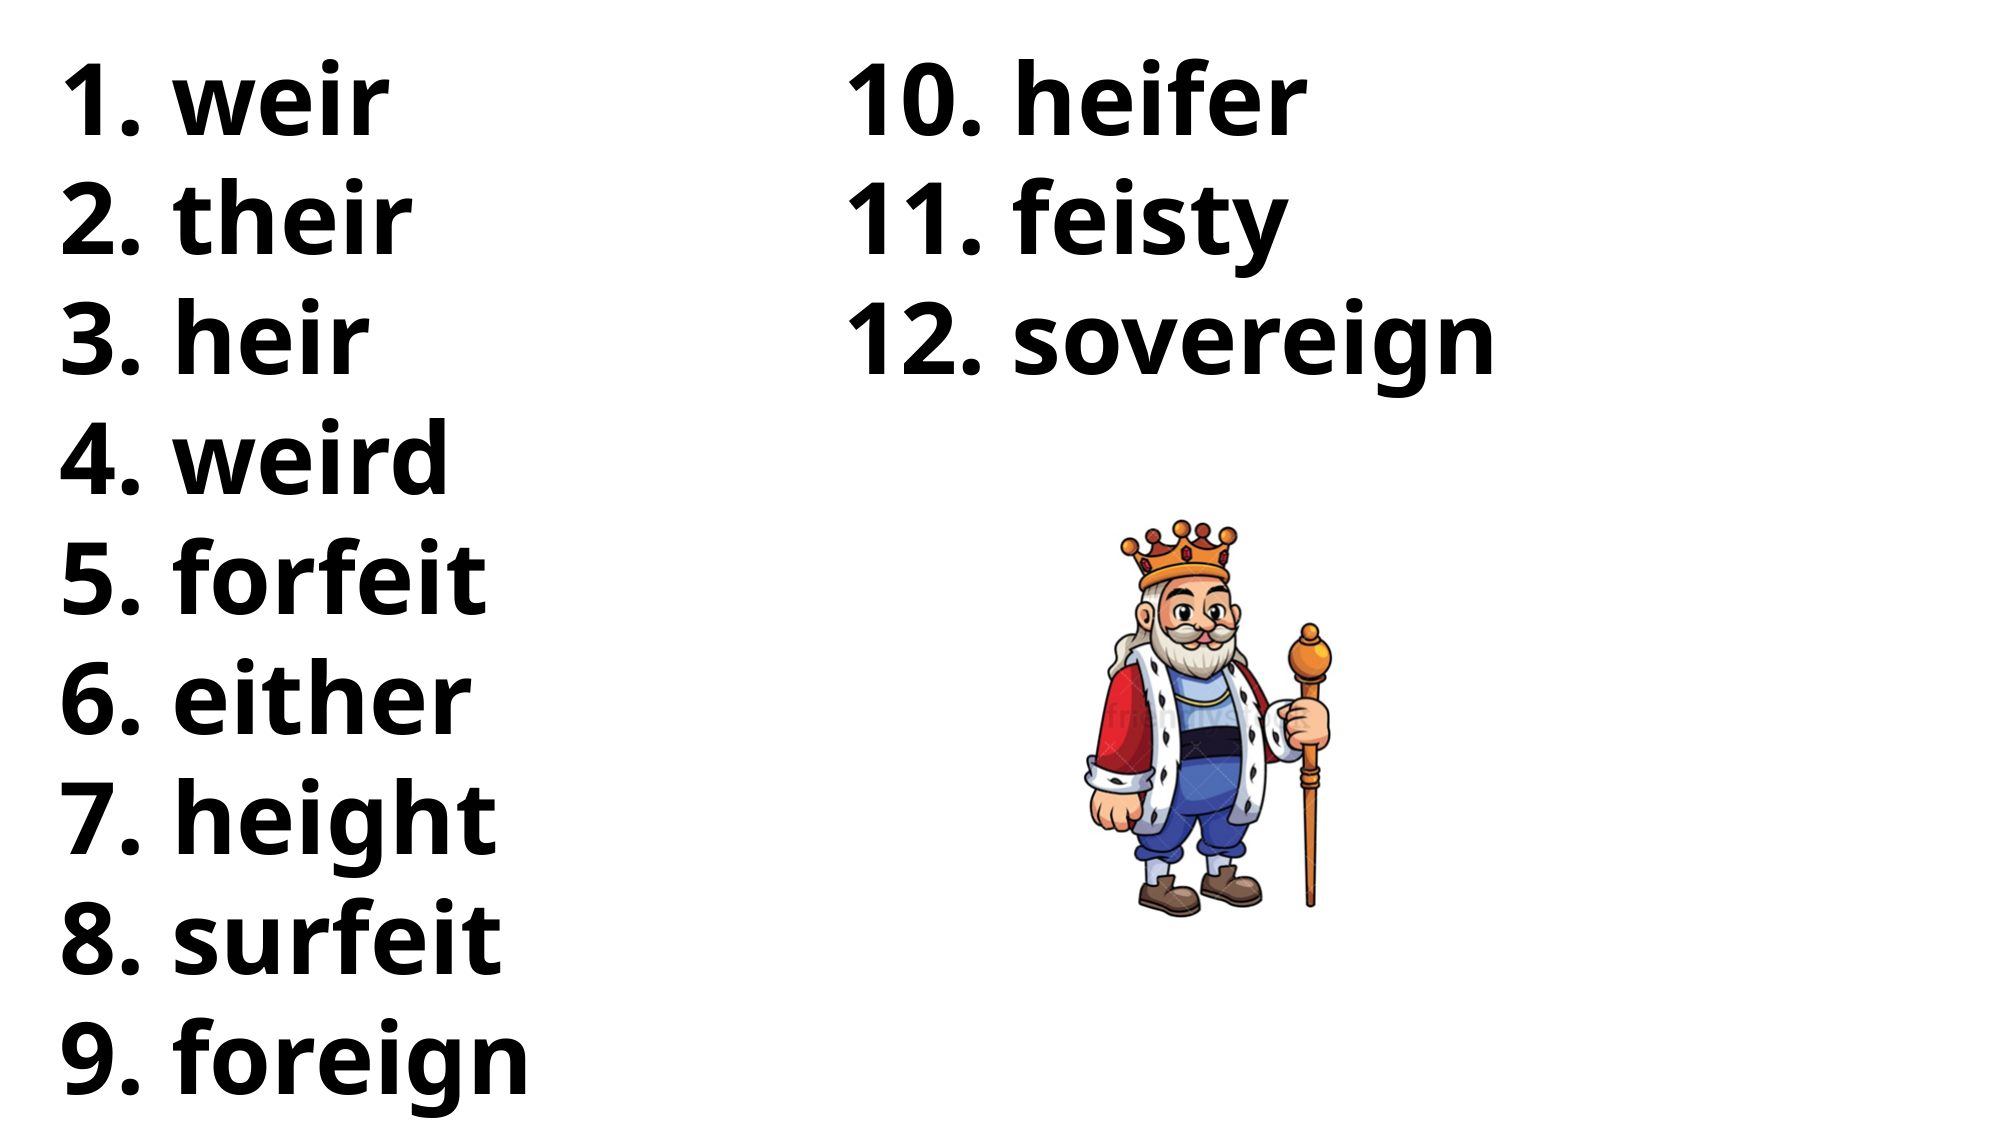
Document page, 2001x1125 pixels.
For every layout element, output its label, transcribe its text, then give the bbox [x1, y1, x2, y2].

picture [1074, 518, 1342, 919]
text_box 10. heifer 11. feisty 12. sovereign [828, 27, 1956, 403]
text_box weir their heir weird forfeit either height surfeit foreign [44, 27, 792, 1122]
